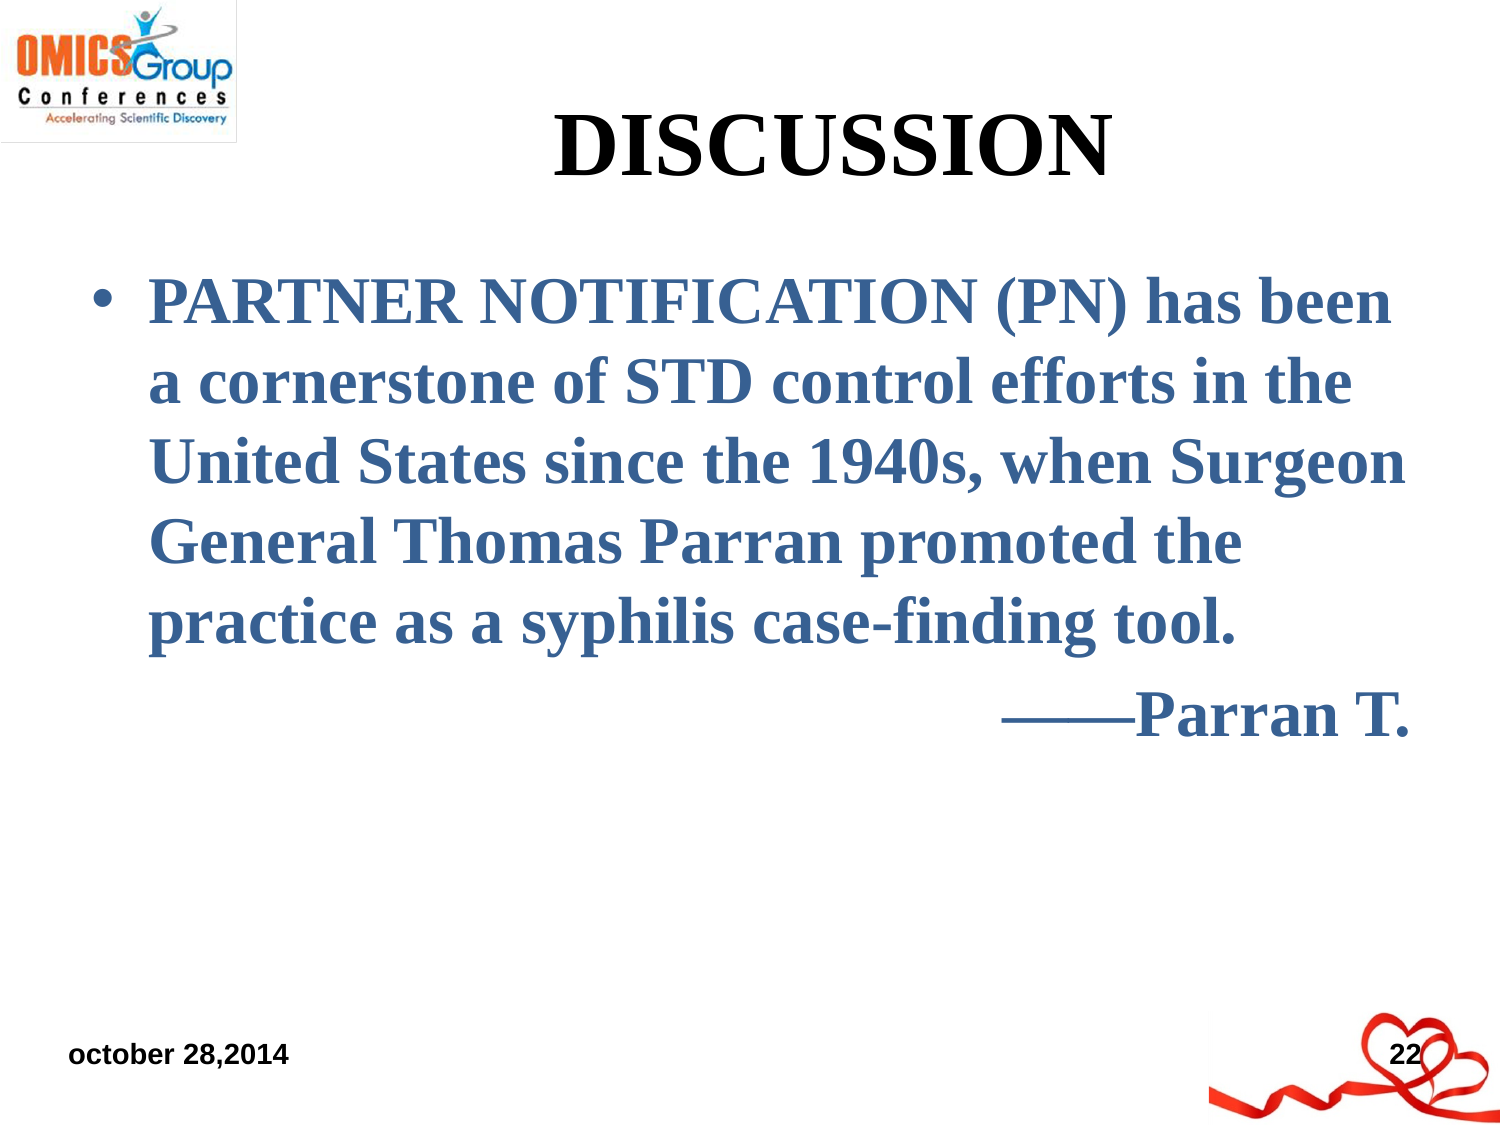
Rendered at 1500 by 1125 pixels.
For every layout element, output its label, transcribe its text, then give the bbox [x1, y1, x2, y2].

list PARTNER NOTIFICATION (PN) has been a cornerstone of STD control efforts in the United States since the 1940s, when Surgeon General Thomas Parran promoted the practice as a syphilis case-finding tool. ——Parran T. [76, 249, 1428, 993]
slide_number 22 [1086, 1023, 1437, 1084]
picture [0, 0, 237, 143]
picture [1208, 1011, 1500, 1125]
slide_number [53, 1023, 404, 1084]
title DISCUSSION [241, 44, 1426, 233]
